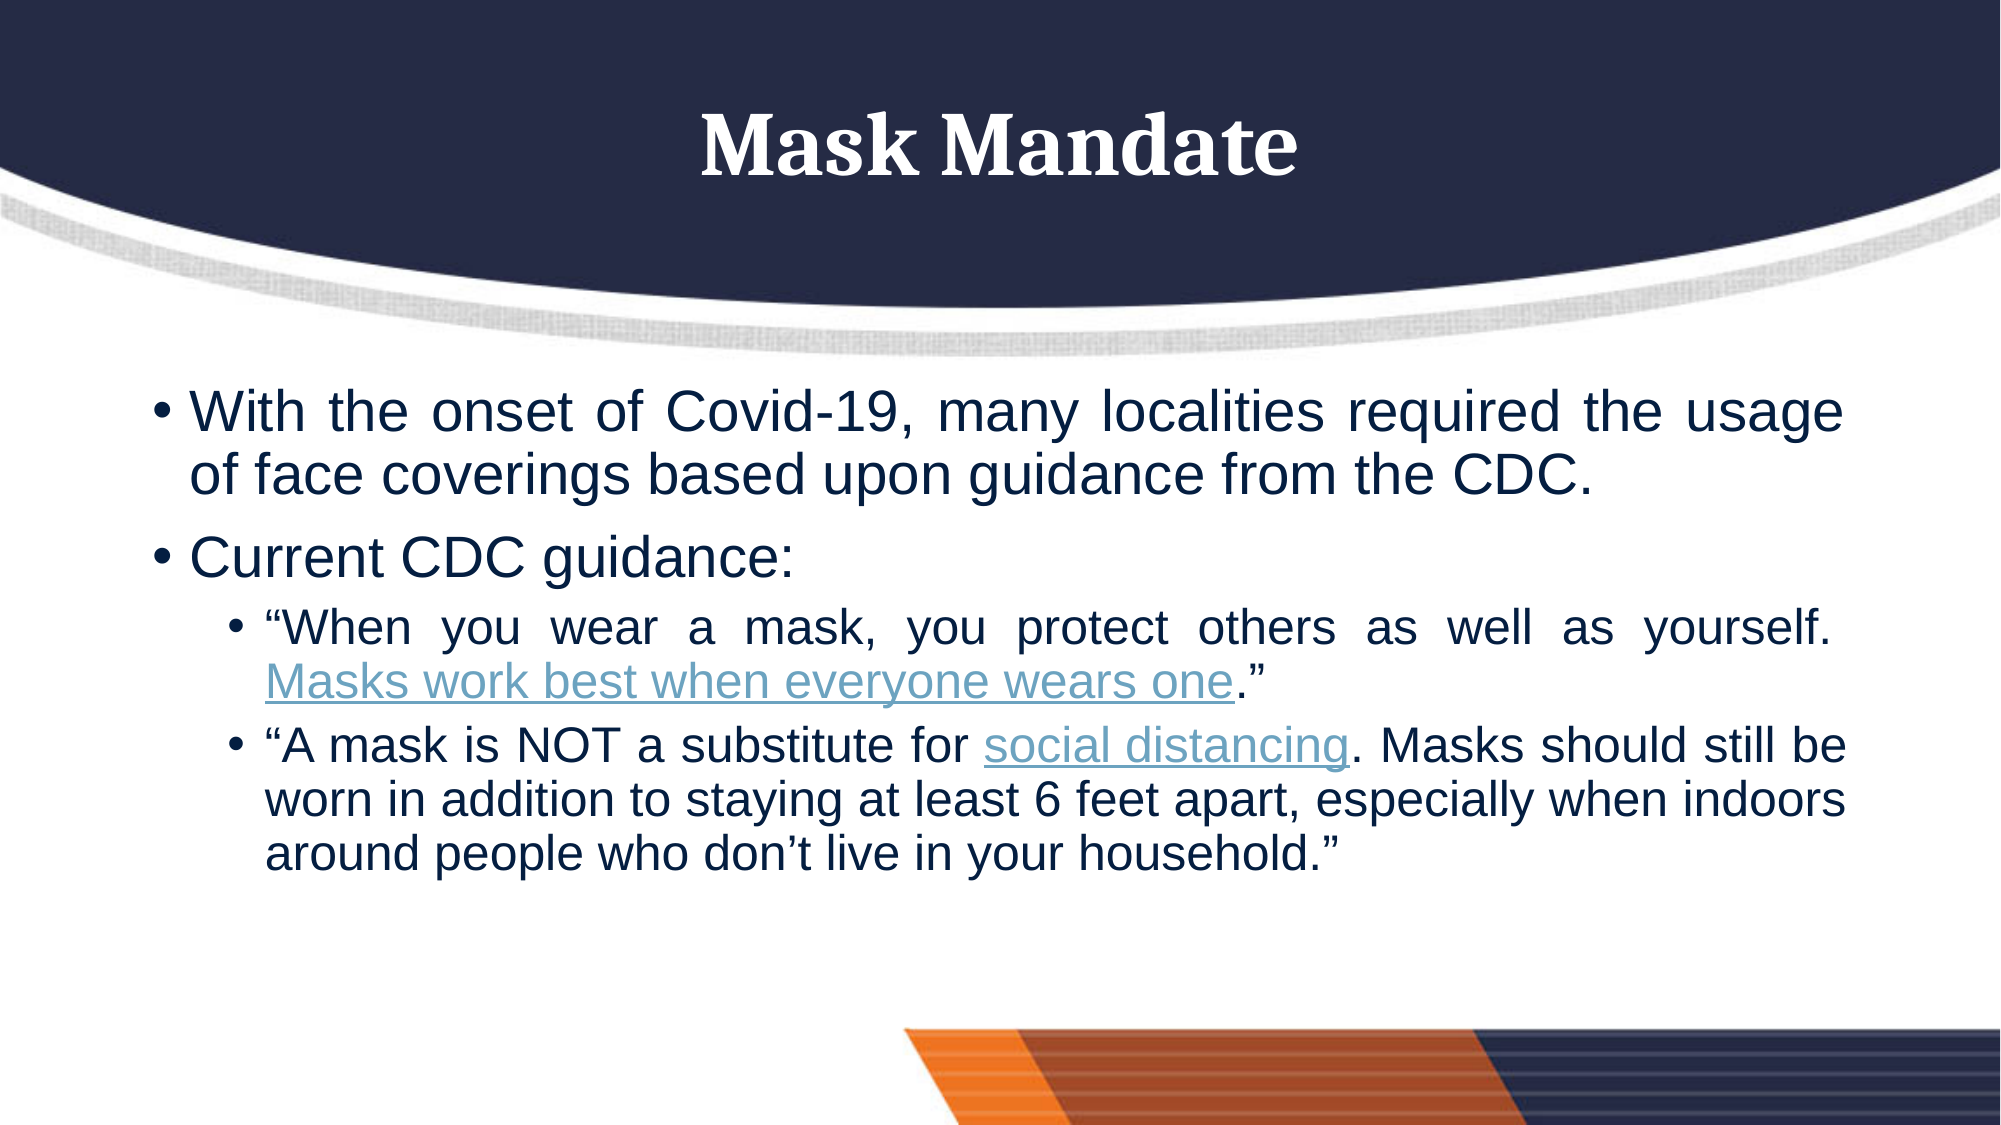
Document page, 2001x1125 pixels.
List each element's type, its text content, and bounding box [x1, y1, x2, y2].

picture [0, 0, 2001, 1125]
list With the onset of Covid-19, many localities required the usage of face coverings based upon guidance from the CDC. Current CDC guidance: “When you wear a mask, you protect others as well as yourself. Masks work best when everyone wears one.” “A mask is NOT a substitute for social distancing. Masks should still be worn in addition to staying at least 6 feet apart, especially when indoors around people who don’t live in your household.” [137, 373, 1863, 1014]
title Mask Mandate [137, 37, 1863, 255]
